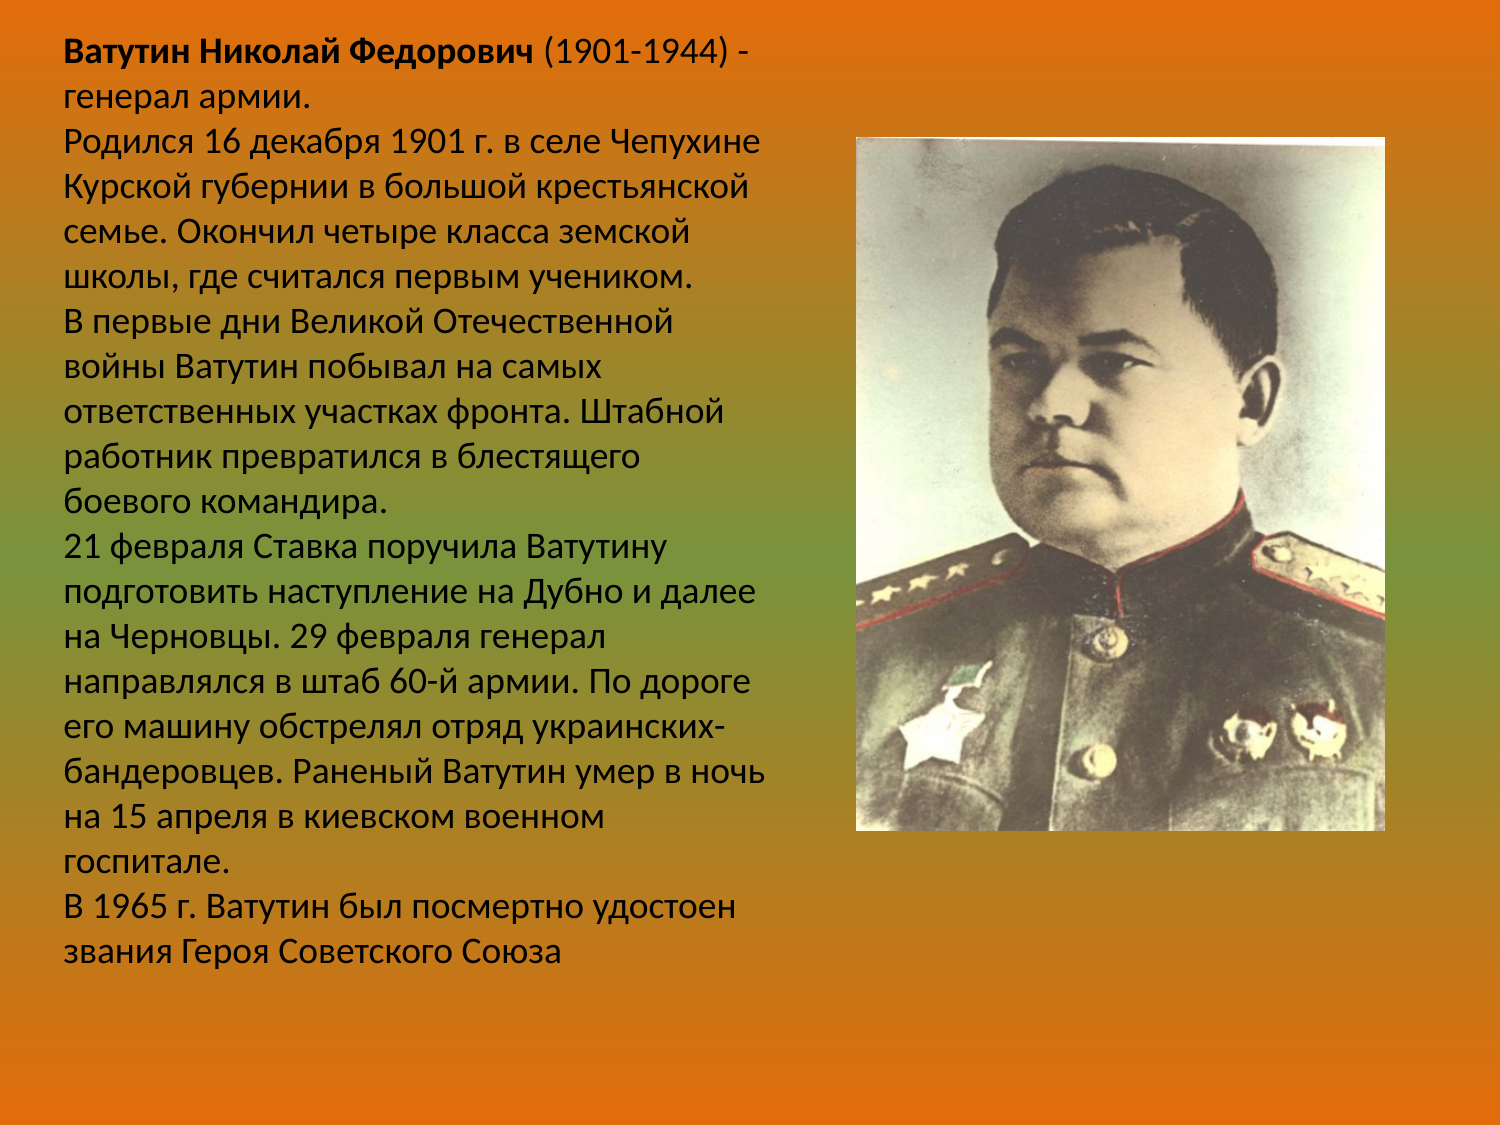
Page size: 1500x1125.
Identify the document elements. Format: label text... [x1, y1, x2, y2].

picture [856, 136, 1385, 832]
text_box Ватутин Николай Федорович (1901-1944) - генерал армии. Родился 16 декабря 1901 г. в селе Чепухине Курской губернии в большой крестьянской семье. Окончил четыре класса земской школы, где считался первым учеником. В первые дни Великой Отечественной войны Ватутин побывал на самых ответственных участках фронта. Штабной работник превратился в блестящего боевого командира. 21 февраля Ставка поручила Ватутину подготовить наступление на Дубно и далее на Черновцы. 29 февраля генерал направлялся в штаб 60-й армии. По дороге его машину обстрелял отряд украинских- бандеровцев. Раненый Ватутин умер в ночь на 15 апреля в киевском военном госпитале. В 1965 г. Ватутин был посмертно удостоен звания Героя Советского Союза [48, 19, 786, 979]
